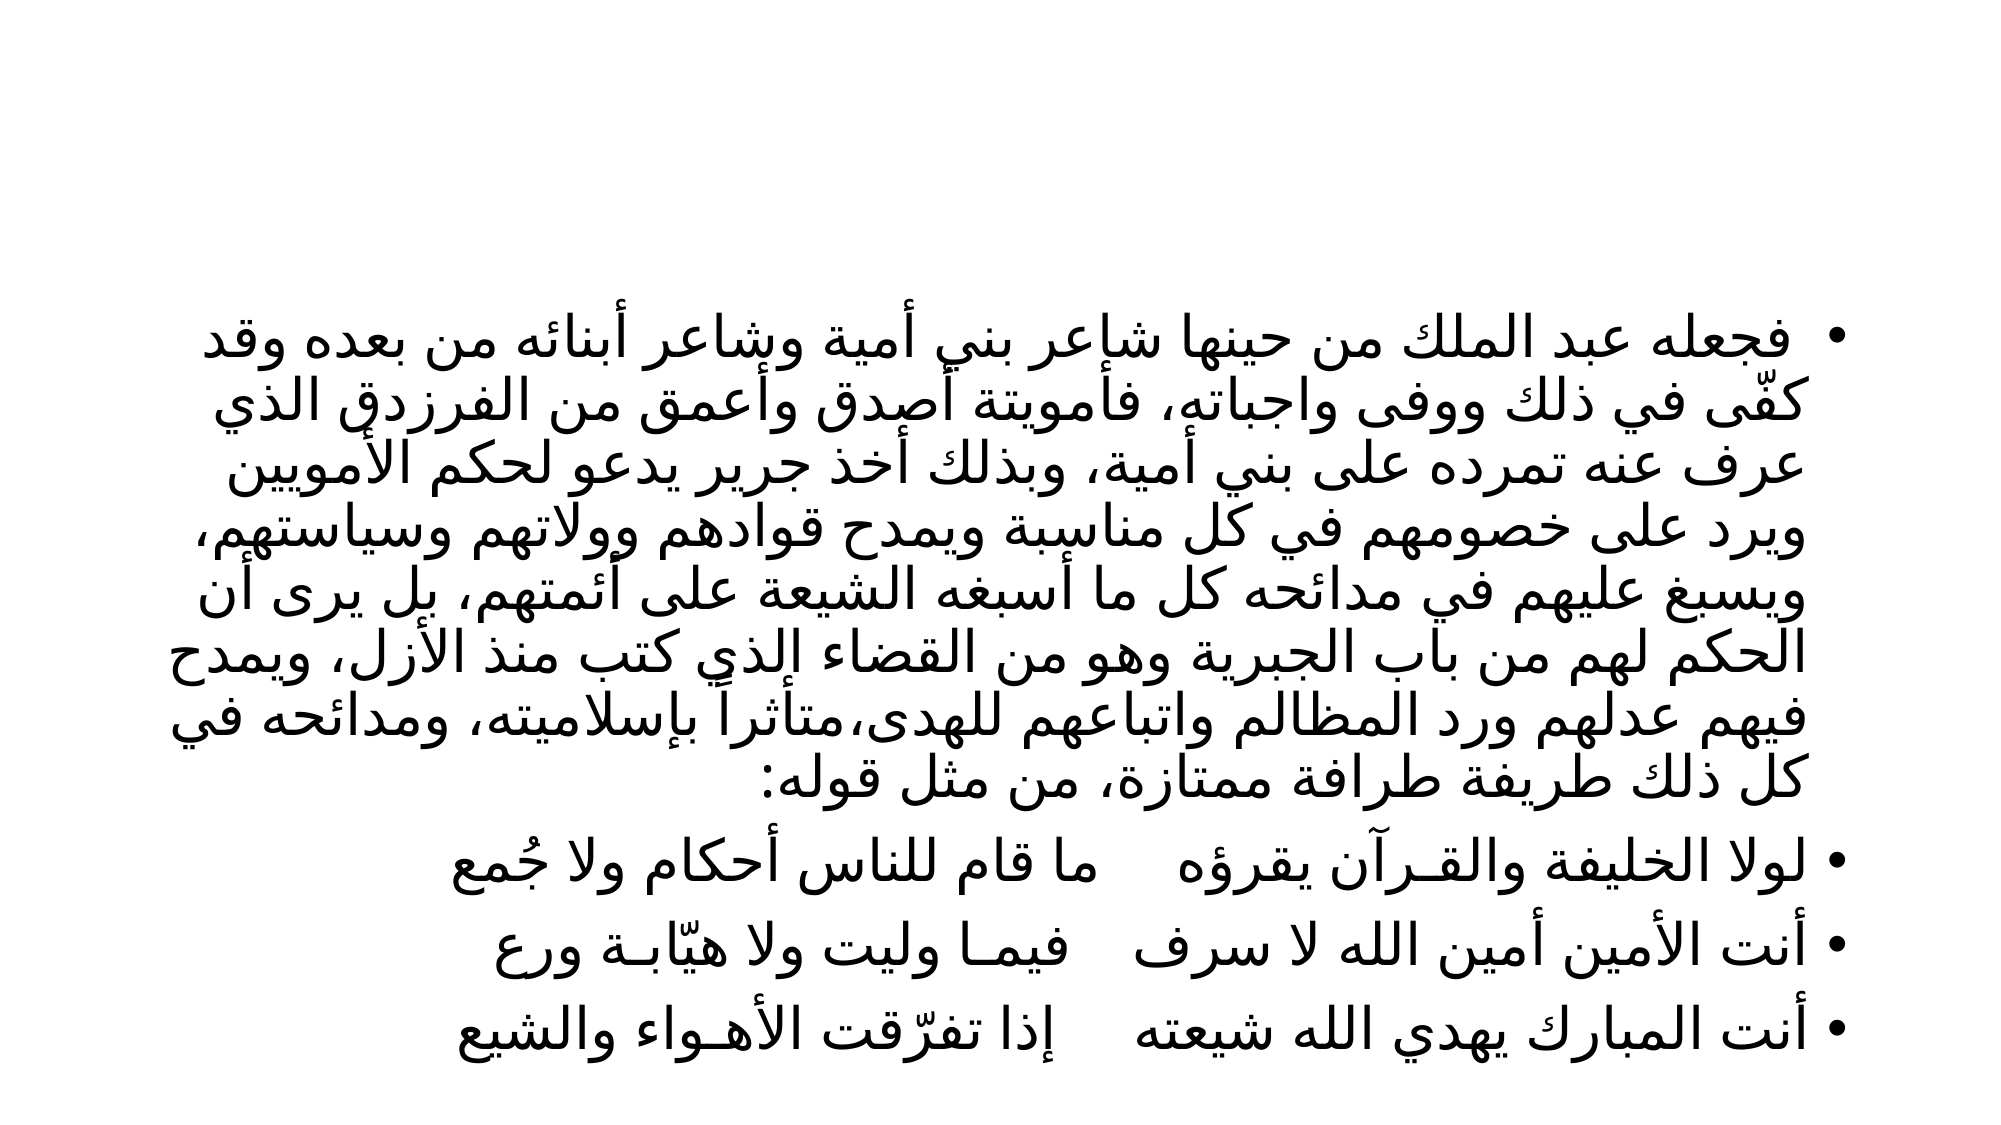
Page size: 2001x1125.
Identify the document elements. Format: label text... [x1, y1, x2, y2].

list فجعله عبد الملك من حينها شاعر بني أمية وشاعر أبنائه من بعده وقد كفّى في ذلك ووفى واجباته، فأمويتة أصدق وأعمق من الفرزدق الذي عرف عنه تمرده على بني أمية، وبذلك أخذ جرير يدعو لحكم الأمويين ويرد على خصومهم في كل مناسبة ويمدح قوادهم وولاتهم وسياستهم، ويسبغ عليهم في مدائحه كل ما أسبغه الشيعة على أئمتهم، بل يرى أن الحكم لهم من باب الجبرية وهو من القضاء الذي كتب منذ الأزل، ويمدح فيهم عدلهم ورد المظالم واتباعهم للهدى،متأثراً بإسلاميته، ومدائحه في كل ذلك طريفة طرافة ممتازة، من مثل قوله: لولا الخليفة والقـرآن يقرؤه ما قام للناس أحكام ولا جُمع أنت الأمين أمين الله لا سرف فيمـا وليت ولا هيّابـة ورع أنت المبارك يهدي الله شيعته إذا تفرّقت الأهـواء والشيع [137, 299, 1863, 1014]
